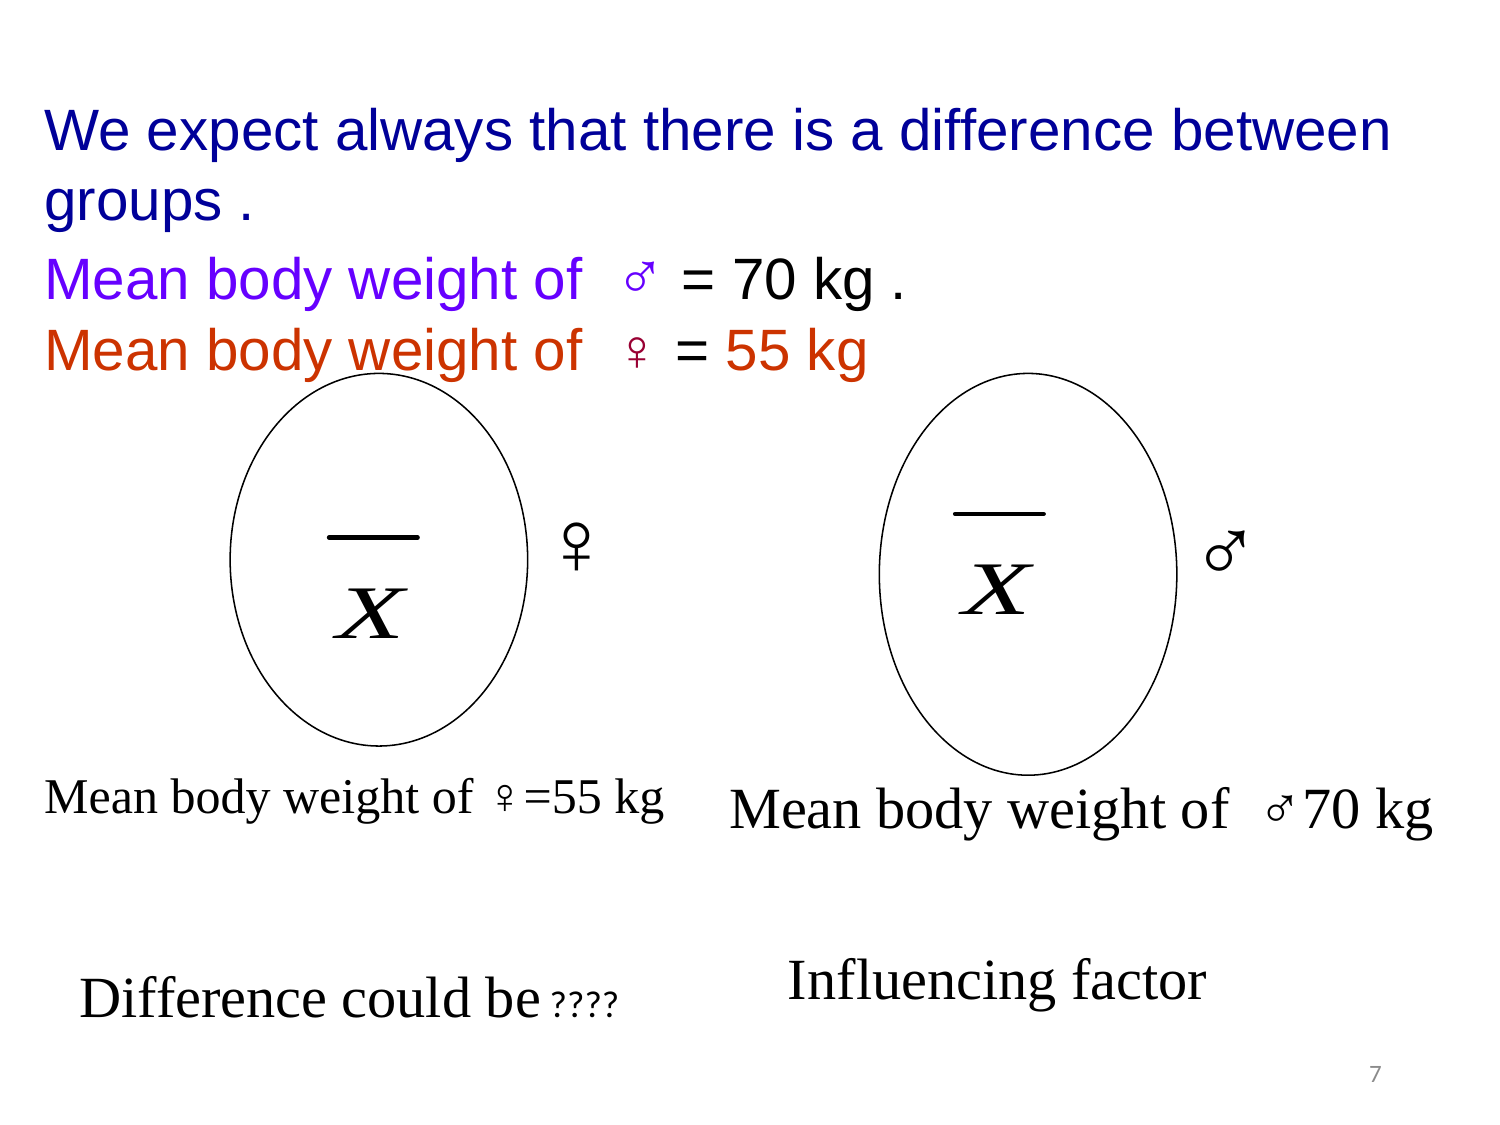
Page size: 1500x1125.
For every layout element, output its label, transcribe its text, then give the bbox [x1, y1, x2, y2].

slide_number 7 [1059, 1042, 1397, 1103]
text_box Mean body weight of ♂70 kg [714, 762, 1471, 848]
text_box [300, 515, 455, 658]
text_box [230, 373, 1259, 776]
text_box Mean body weight of ♀=55 kg [29, 756, 714, 831]
text_box We expect always that there is a difference between groups . Mean body weight of ♂ = 70 kg . Mean body weight of ♀ = 55 kg [29, 85, 1500, 390]
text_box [927, 491, 1081, 634]
text_box Difference could be ???? [64, 951, 703, 1037]
text_box Influencing factor [773, 934, 1317, 1019]
